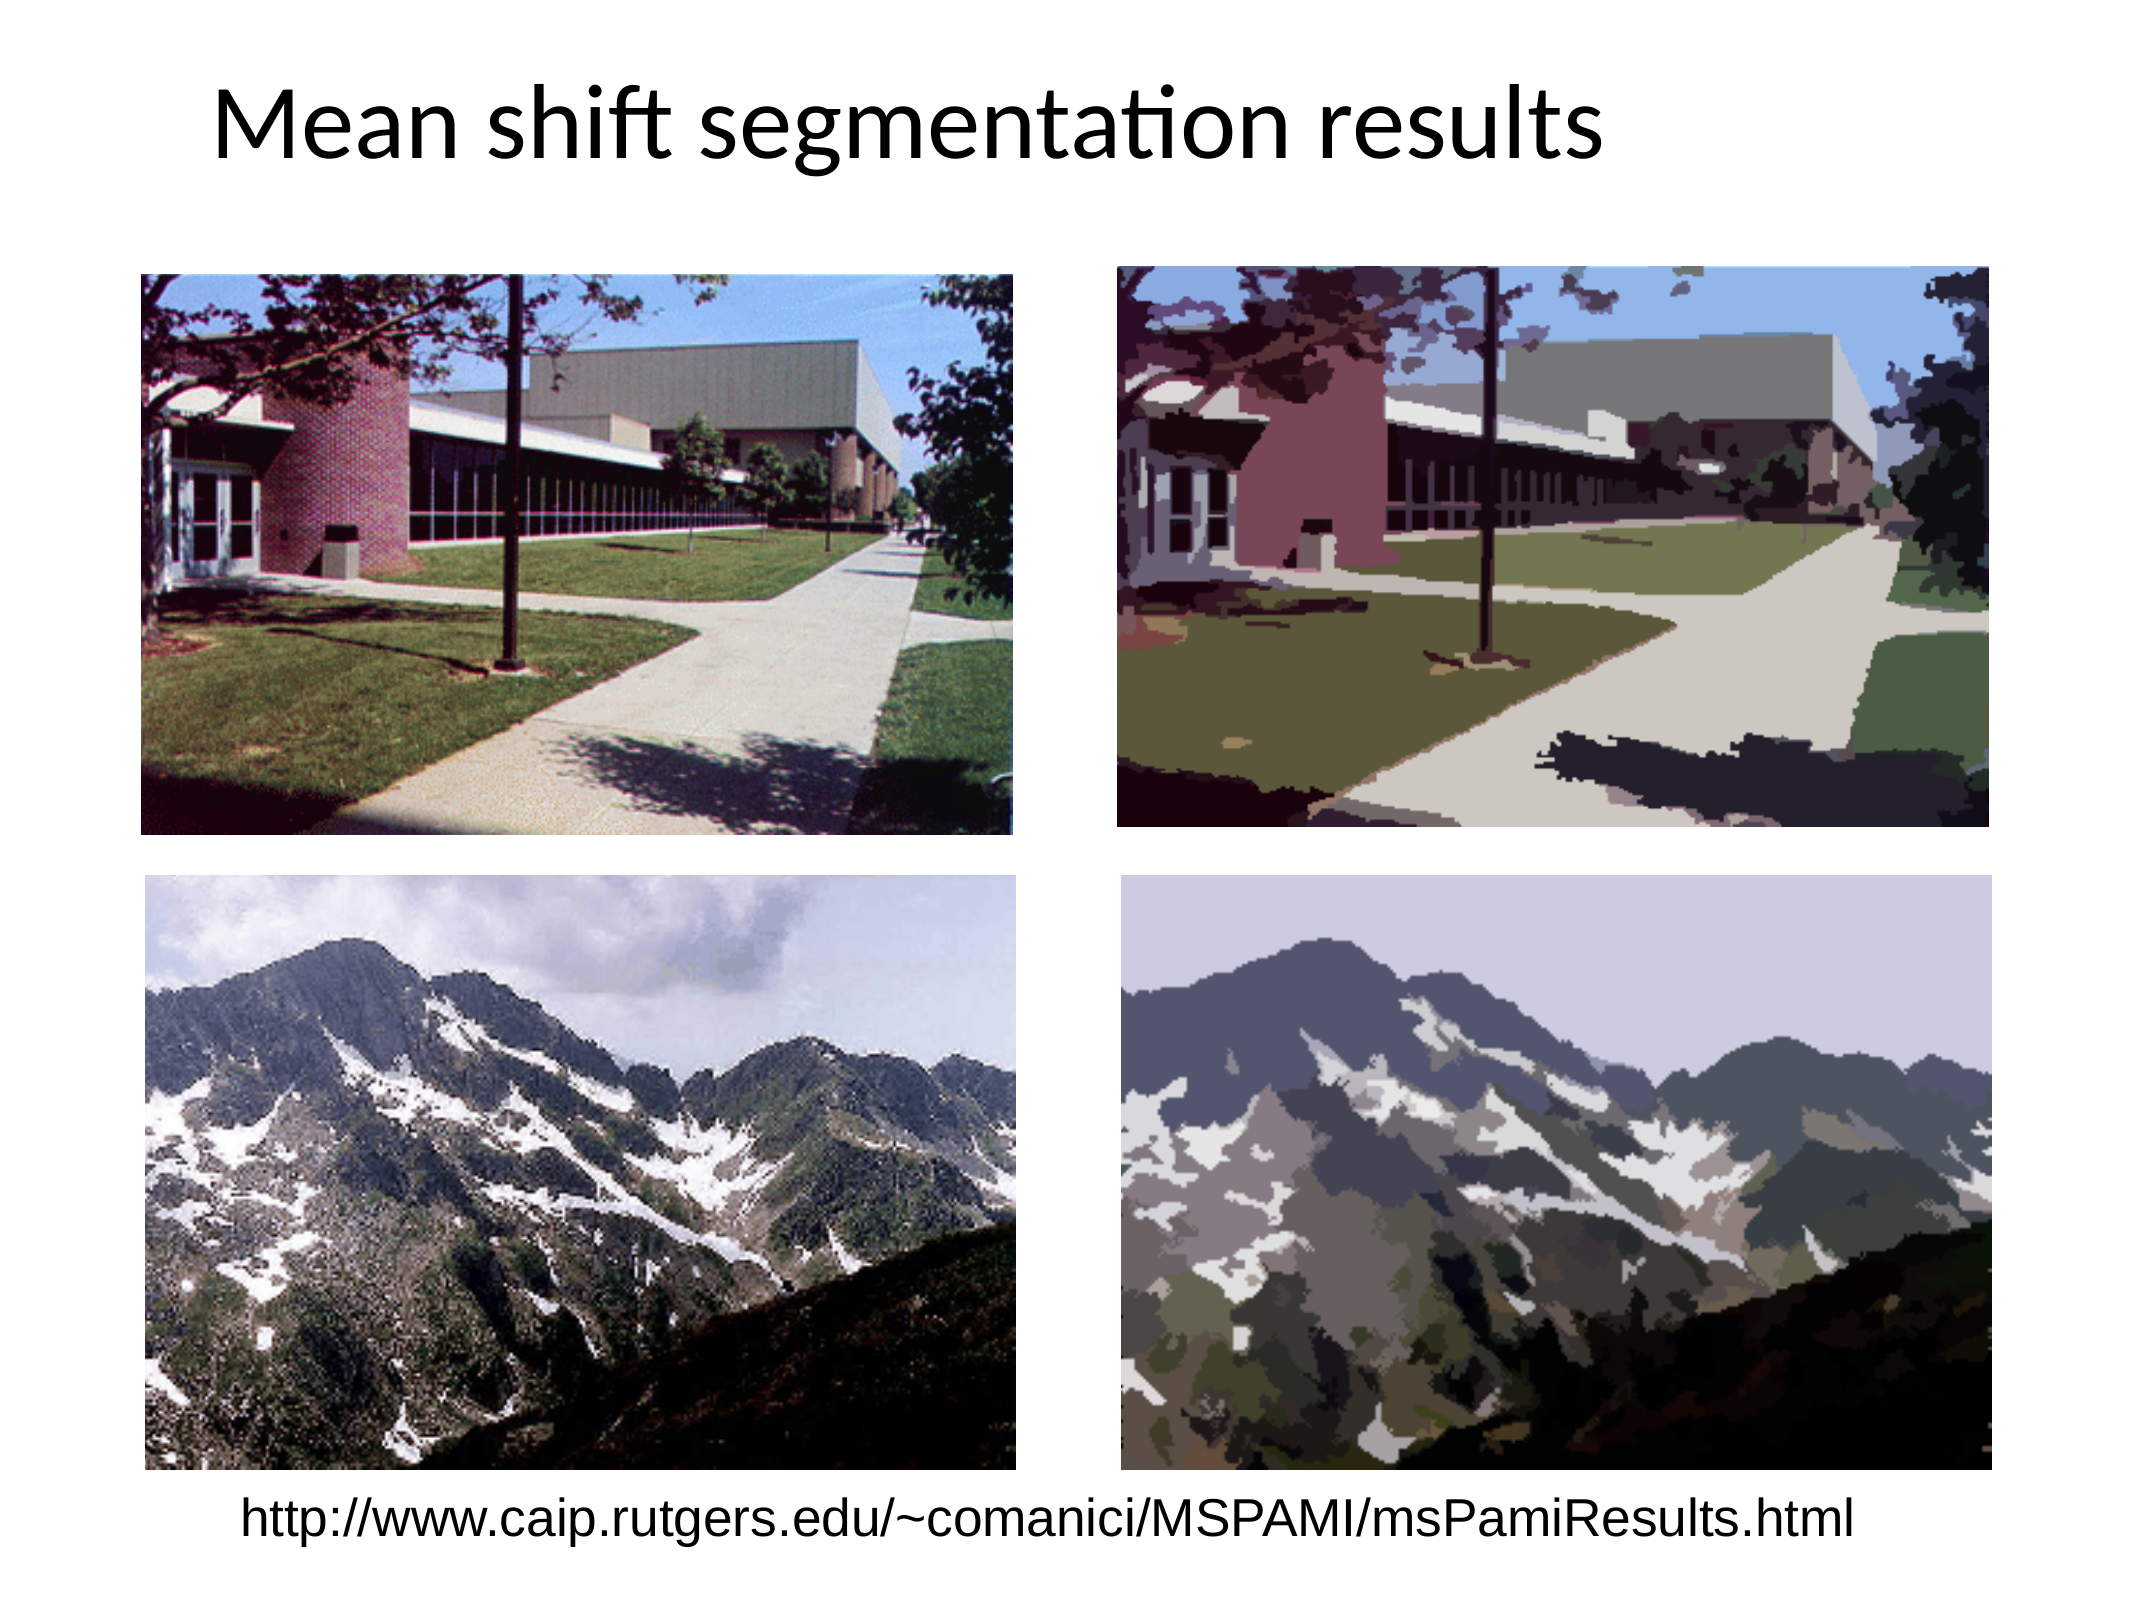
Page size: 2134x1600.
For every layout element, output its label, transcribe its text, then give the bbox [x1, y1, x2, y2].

picture [1121, 875, 1992, 1471]
title Mean shift segmentation results [195, 0, 2009, 249]
picture [1117, 266, 1990, 827]
text_box http://www.caip.rutgers.edu/~comanici/MSPAMI/msPamiResults.html [225, 1475, 1872, 1555]
picture [141, 274, 1014, 836]
picture [144, 875, 1016, 1471]
